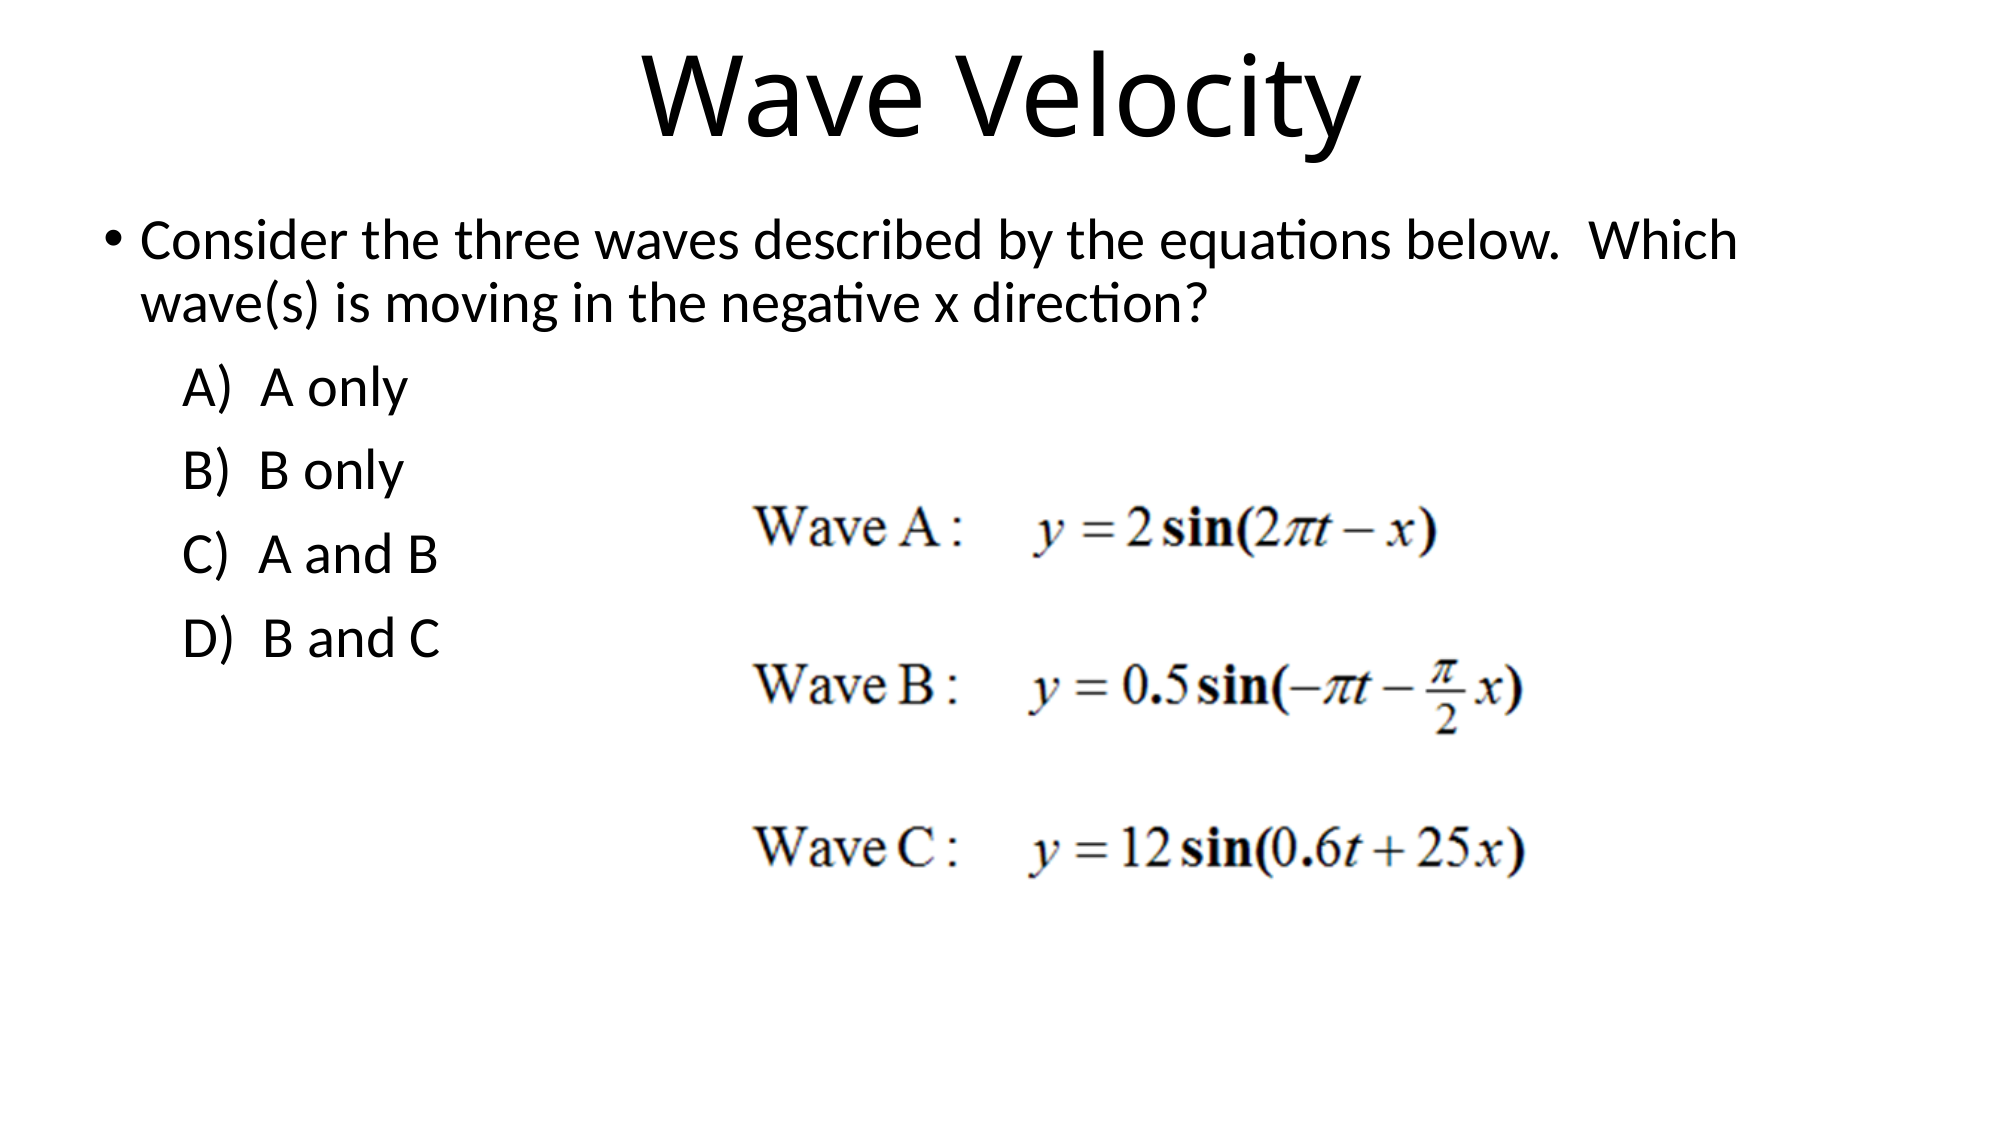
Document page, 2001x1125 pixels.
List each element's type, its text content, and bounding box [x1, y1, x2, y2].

picture [713, 481, 1561, 899]
list Consider the three waves described by the equations below. Which wave(s) is moving in the negative x direction? A) A only B) B only C) A and B D) B and C [88, 201, 1885, 1083]
title Wave Velocity [3, 10, 2000, 191]
